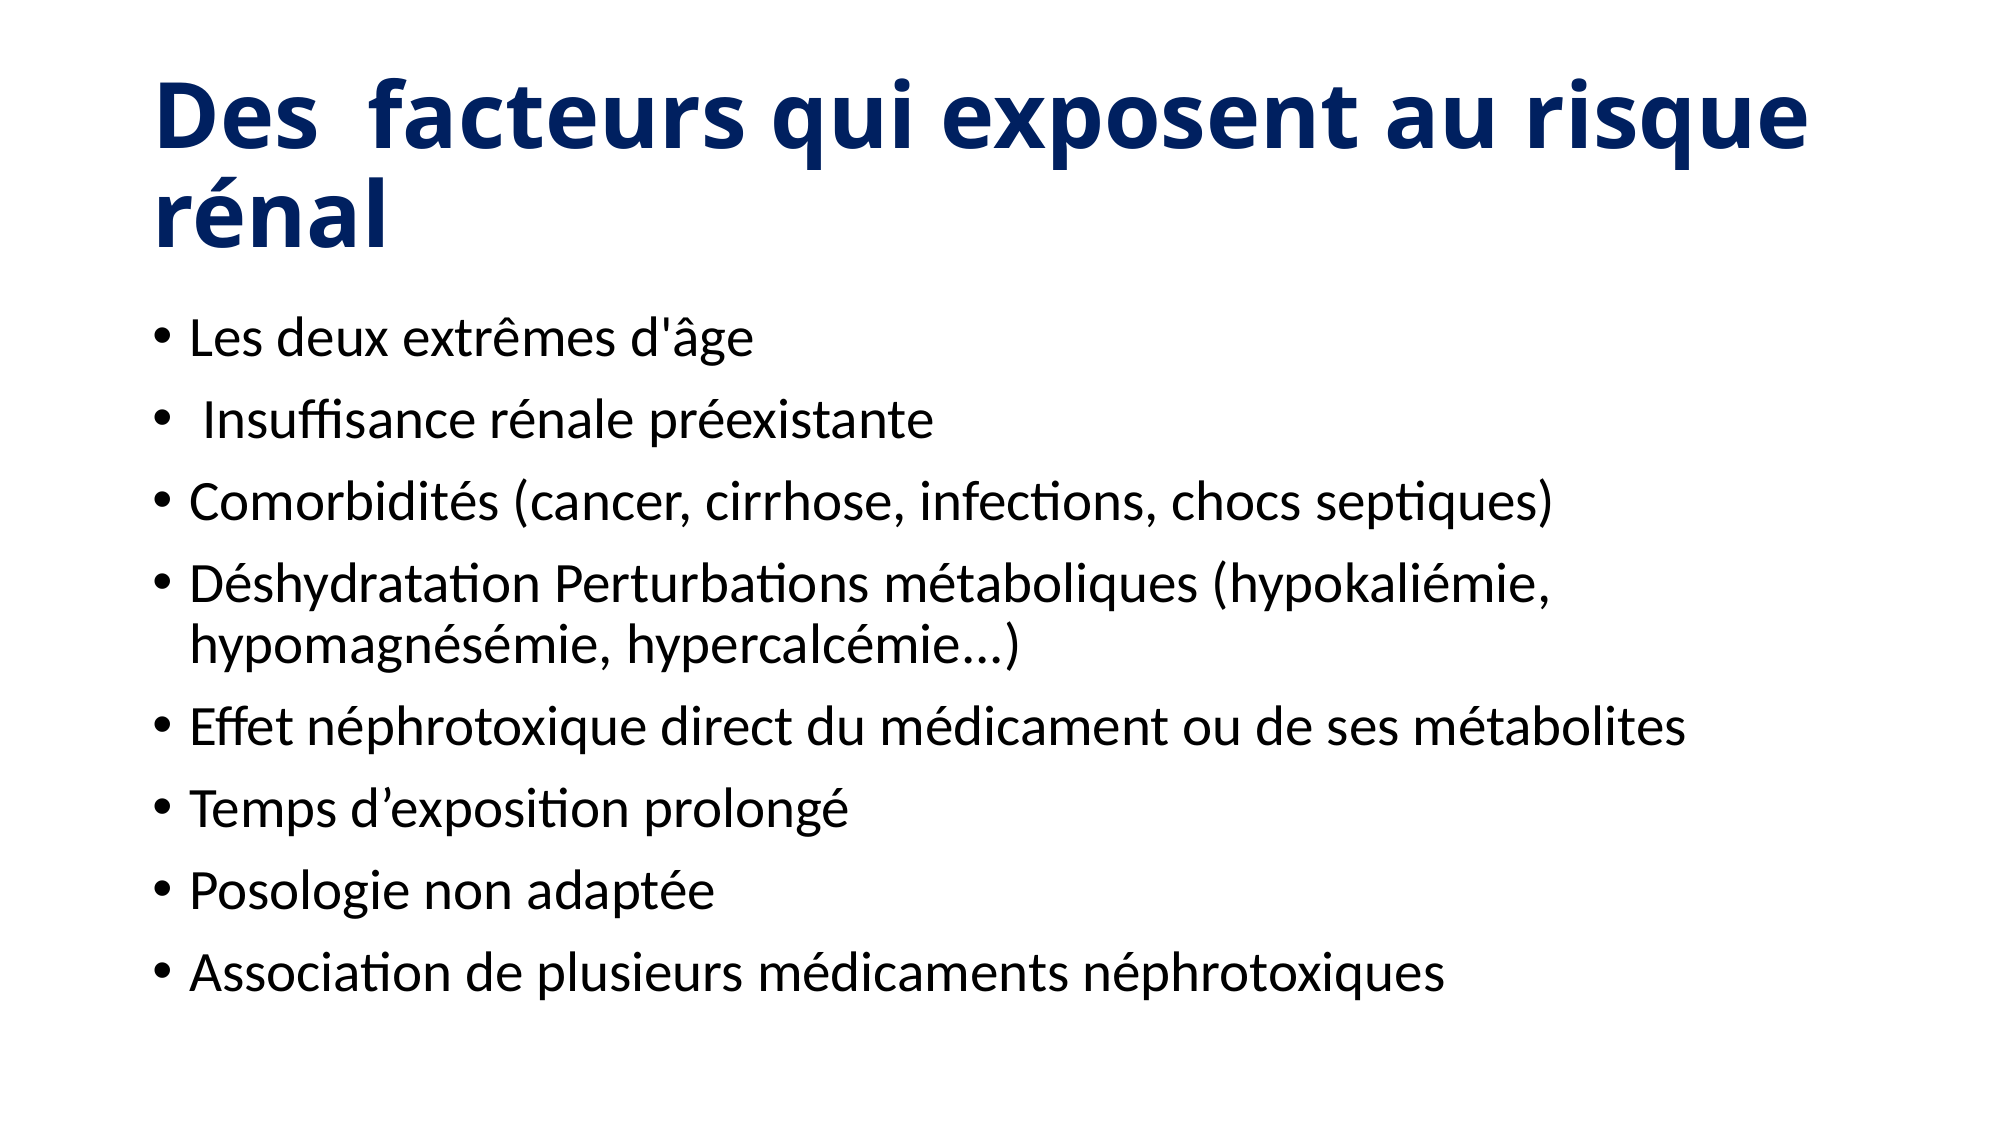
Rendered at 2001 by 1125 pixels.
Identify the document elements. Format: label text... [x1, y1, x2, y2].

list Les deux extrêmes d'âge Insuffisance rénale préexistante Comorbidités (cancer, cirrhose, infections, chocs septiques) Déshydratation Perturbations métaboliques (hypokaliémie, hypomagnésémie, hypercalcémie...) Effet néphrotoxique direct du médicament ou de ses métabolites Temps d’exposition prolongé Posologie non adaptée Association de plusieurs médicaments néphrotoxiques [137, 299, 1863, 1014]
title Des facteurs qui exposent au risque rénal [137, 59, 1863, 278]
